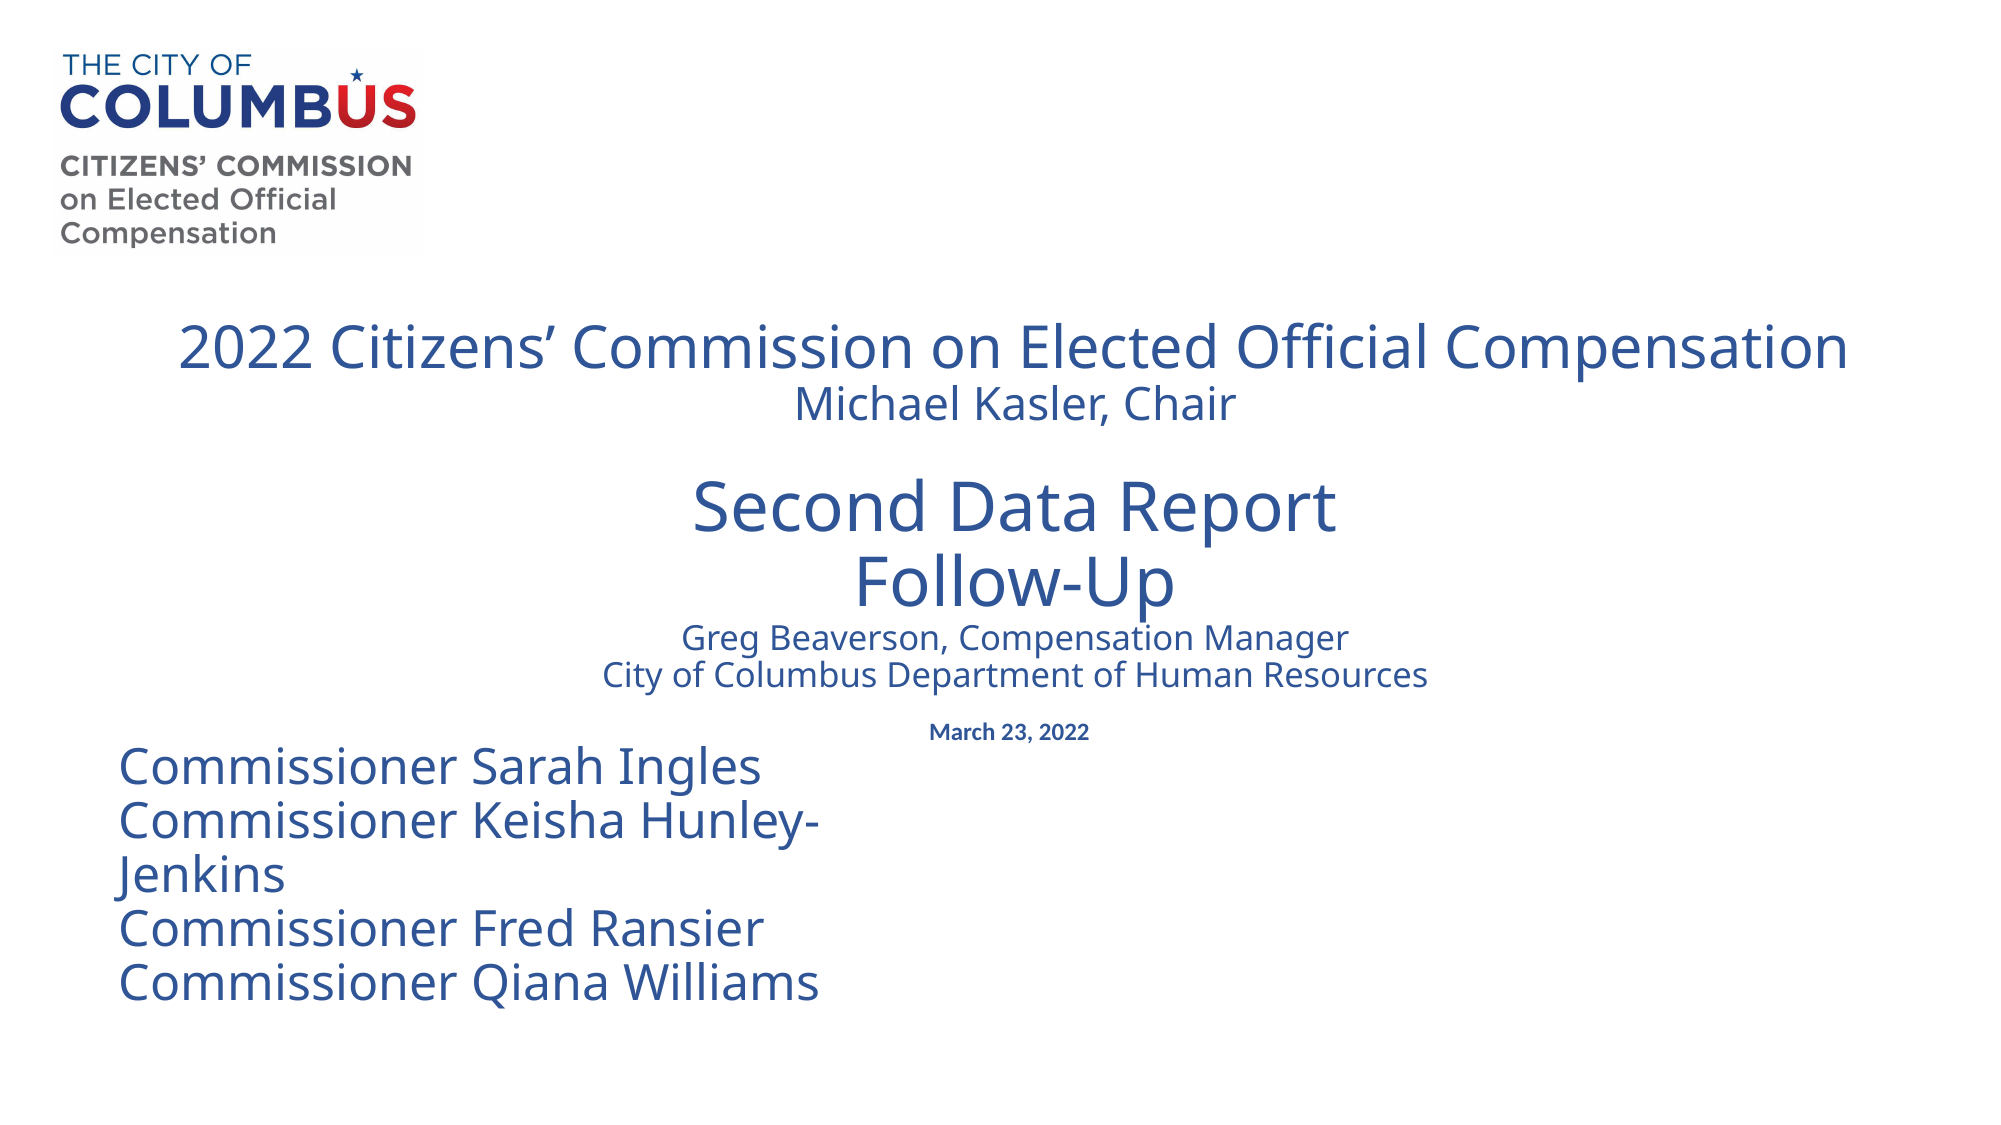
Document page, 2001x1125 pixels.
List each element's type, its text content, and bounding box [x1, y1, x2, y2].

title 2022 Citizens’ Commission on Elected Official Compensation Michael Kasler, Chair Second Data Report Follow-Up Greg Beaverson, Compensation Manager City of Columbus Department of Human Resources [161, 247, 1870, 703]
text_box Commissioner Sarah Ingles Commissioner Keisha Hunley-Jenkins Commissioner Fred Ransier Commissioner Qiana Williams [103, 765, 912, 1019]
subtitle March 23, 2022 [714, 631, 1305, 838]
picture [51, 45, 425, 256]
